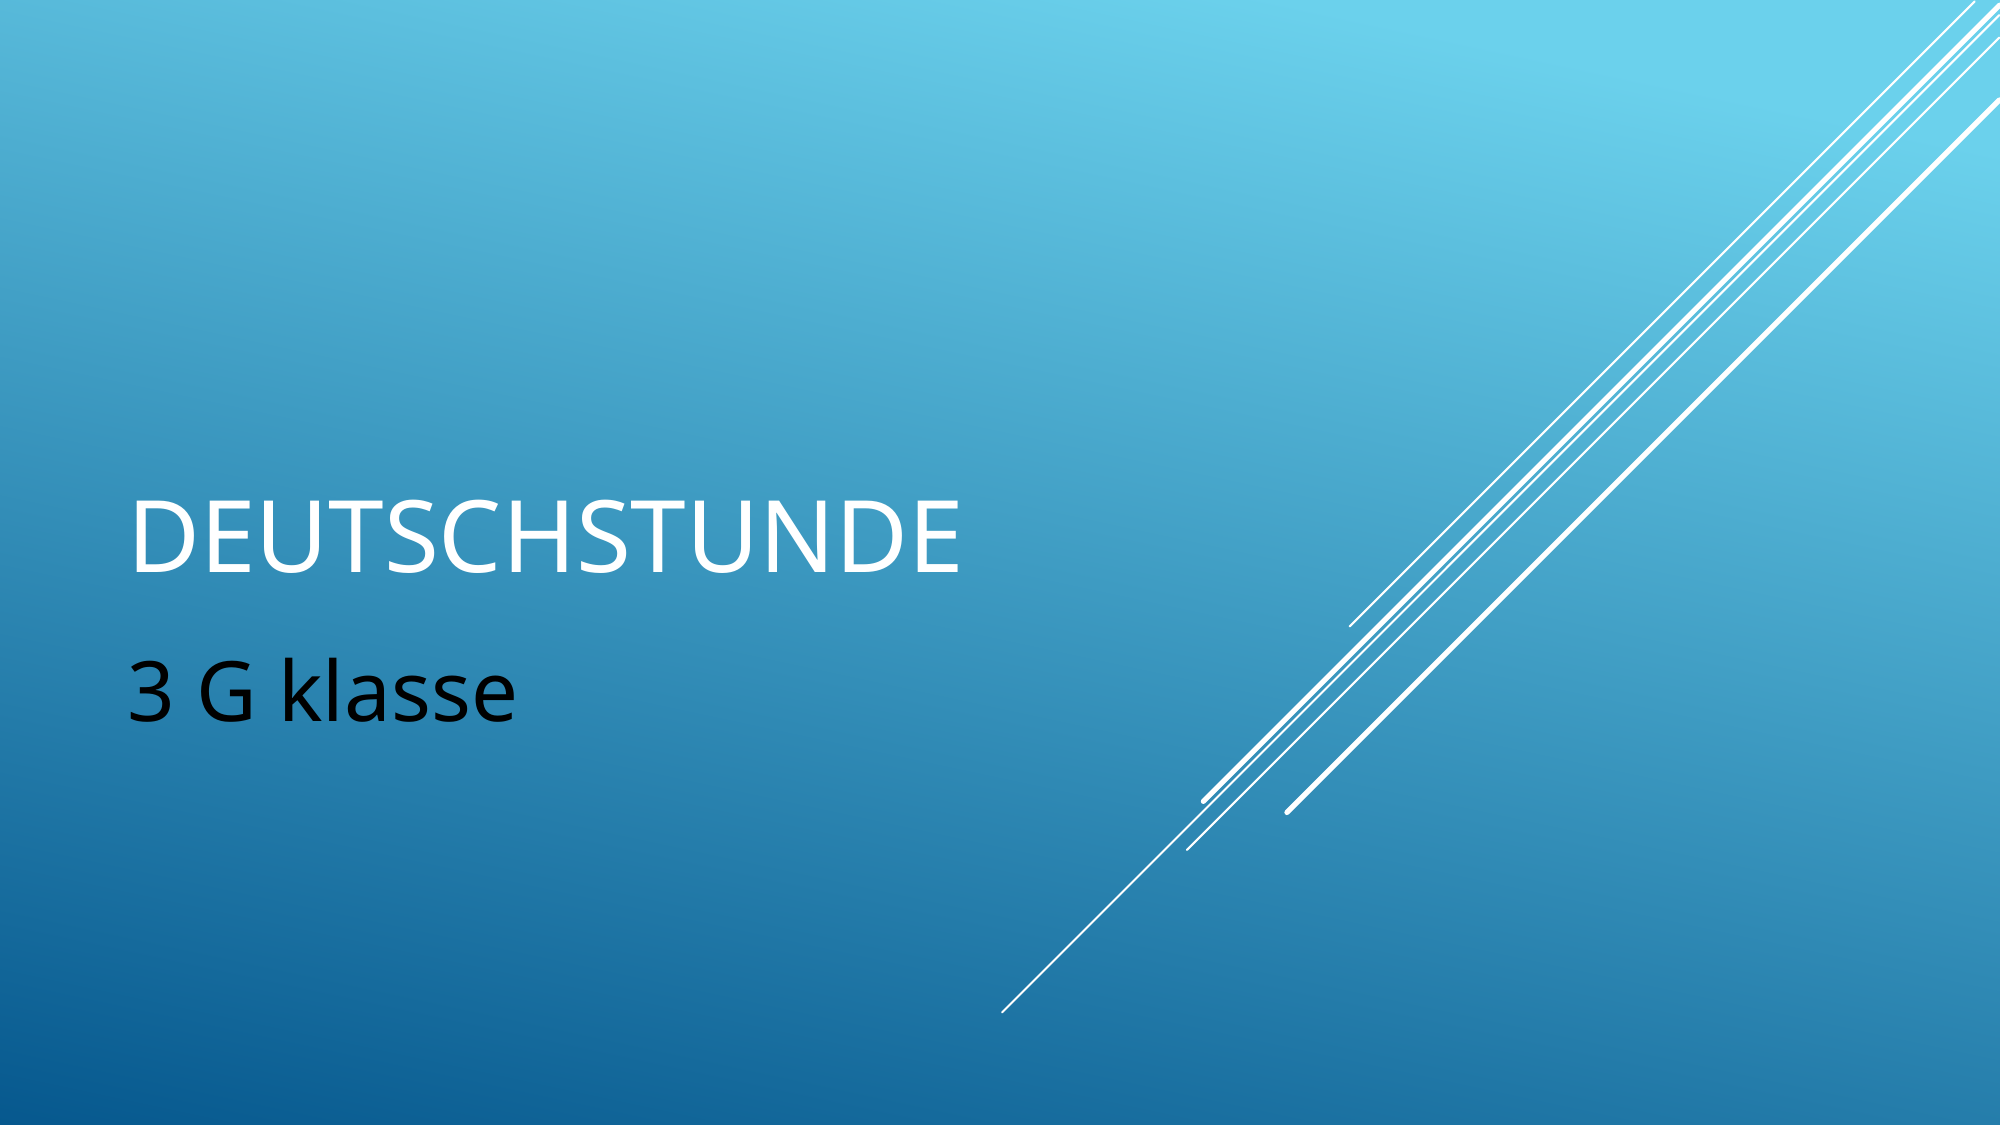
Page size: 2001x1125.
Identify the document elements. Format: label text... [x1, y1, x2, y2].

subtitle 3 G klasse [112, 630, 1163, 950]
title Deutschstunde [112, 112, 1425, 600]
